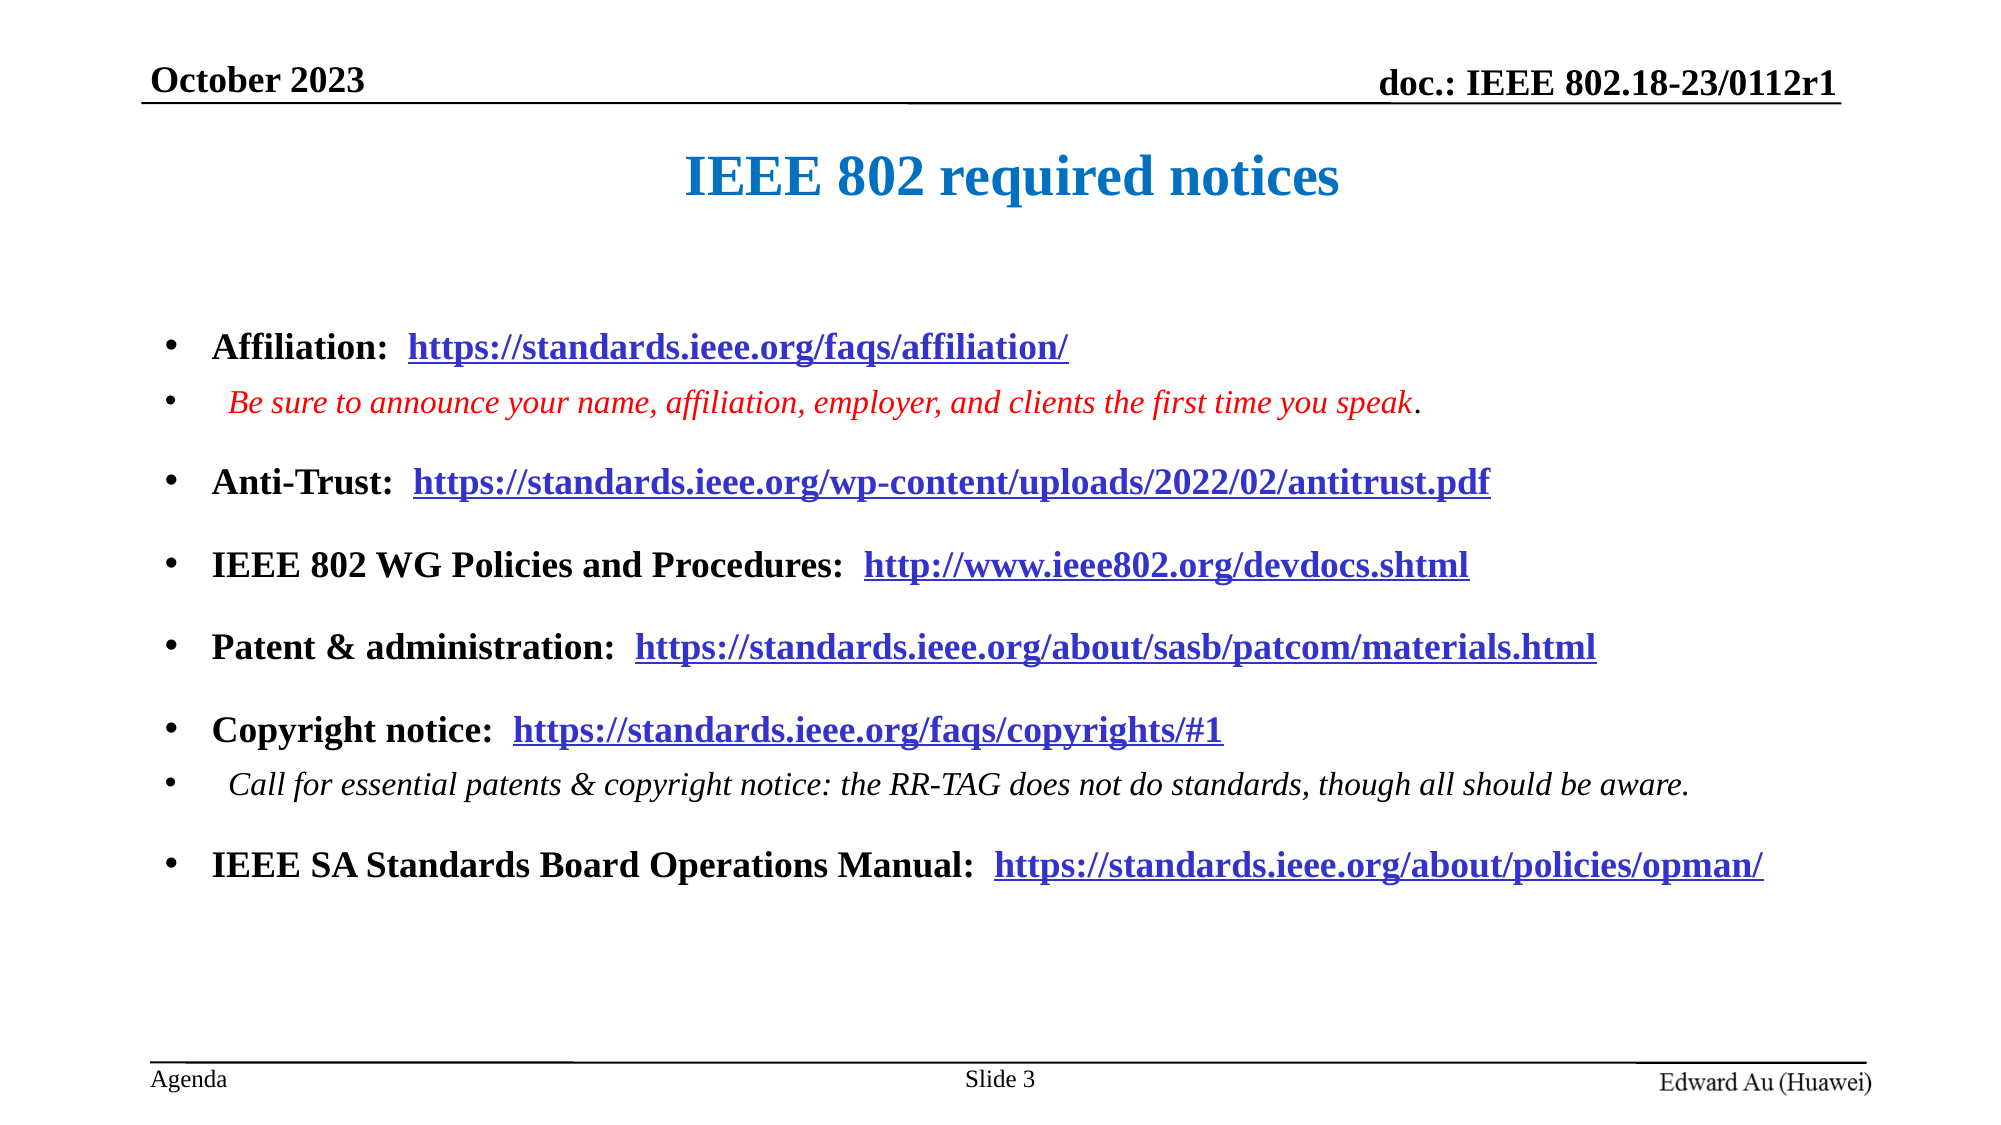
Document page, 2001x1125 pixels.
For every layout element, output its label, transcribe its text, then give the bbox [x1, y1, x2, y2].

picture [1174, 1058, 1887, 1113]
text_box Affiliation: https://standards.ieee.org/faqs/affiliation/ Be sure to announce your name, affiliation, employer, and clients the first time you speak. Anti-Trust: https://standards.ieee.org/wp-content/uploads/2022/02/antitrust.pdf IEEE 802 WG Policies and Procedures: http://www.ieee802.org/devdocs.shtml Patent & administration: https://standards.ieee.org/about/sasb/patcom/materials.html Copyright notice: https://standards.ieee.org/faqs/copyrights/#1 Call for essential patents & copyright notice: the RR-TAG does not do standards, though all should be aware. IEEE SA Standards Board Operations Manual: https://standards.ieee.org/about/policies/opman/ [149, 262, 1875, 1028]
title IEEE 802 required notices [162, 99, 1864, 246]
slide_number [149, 54, 513, 101]
slide_number Slide 3 [925, 1061, 1076, 1123]
